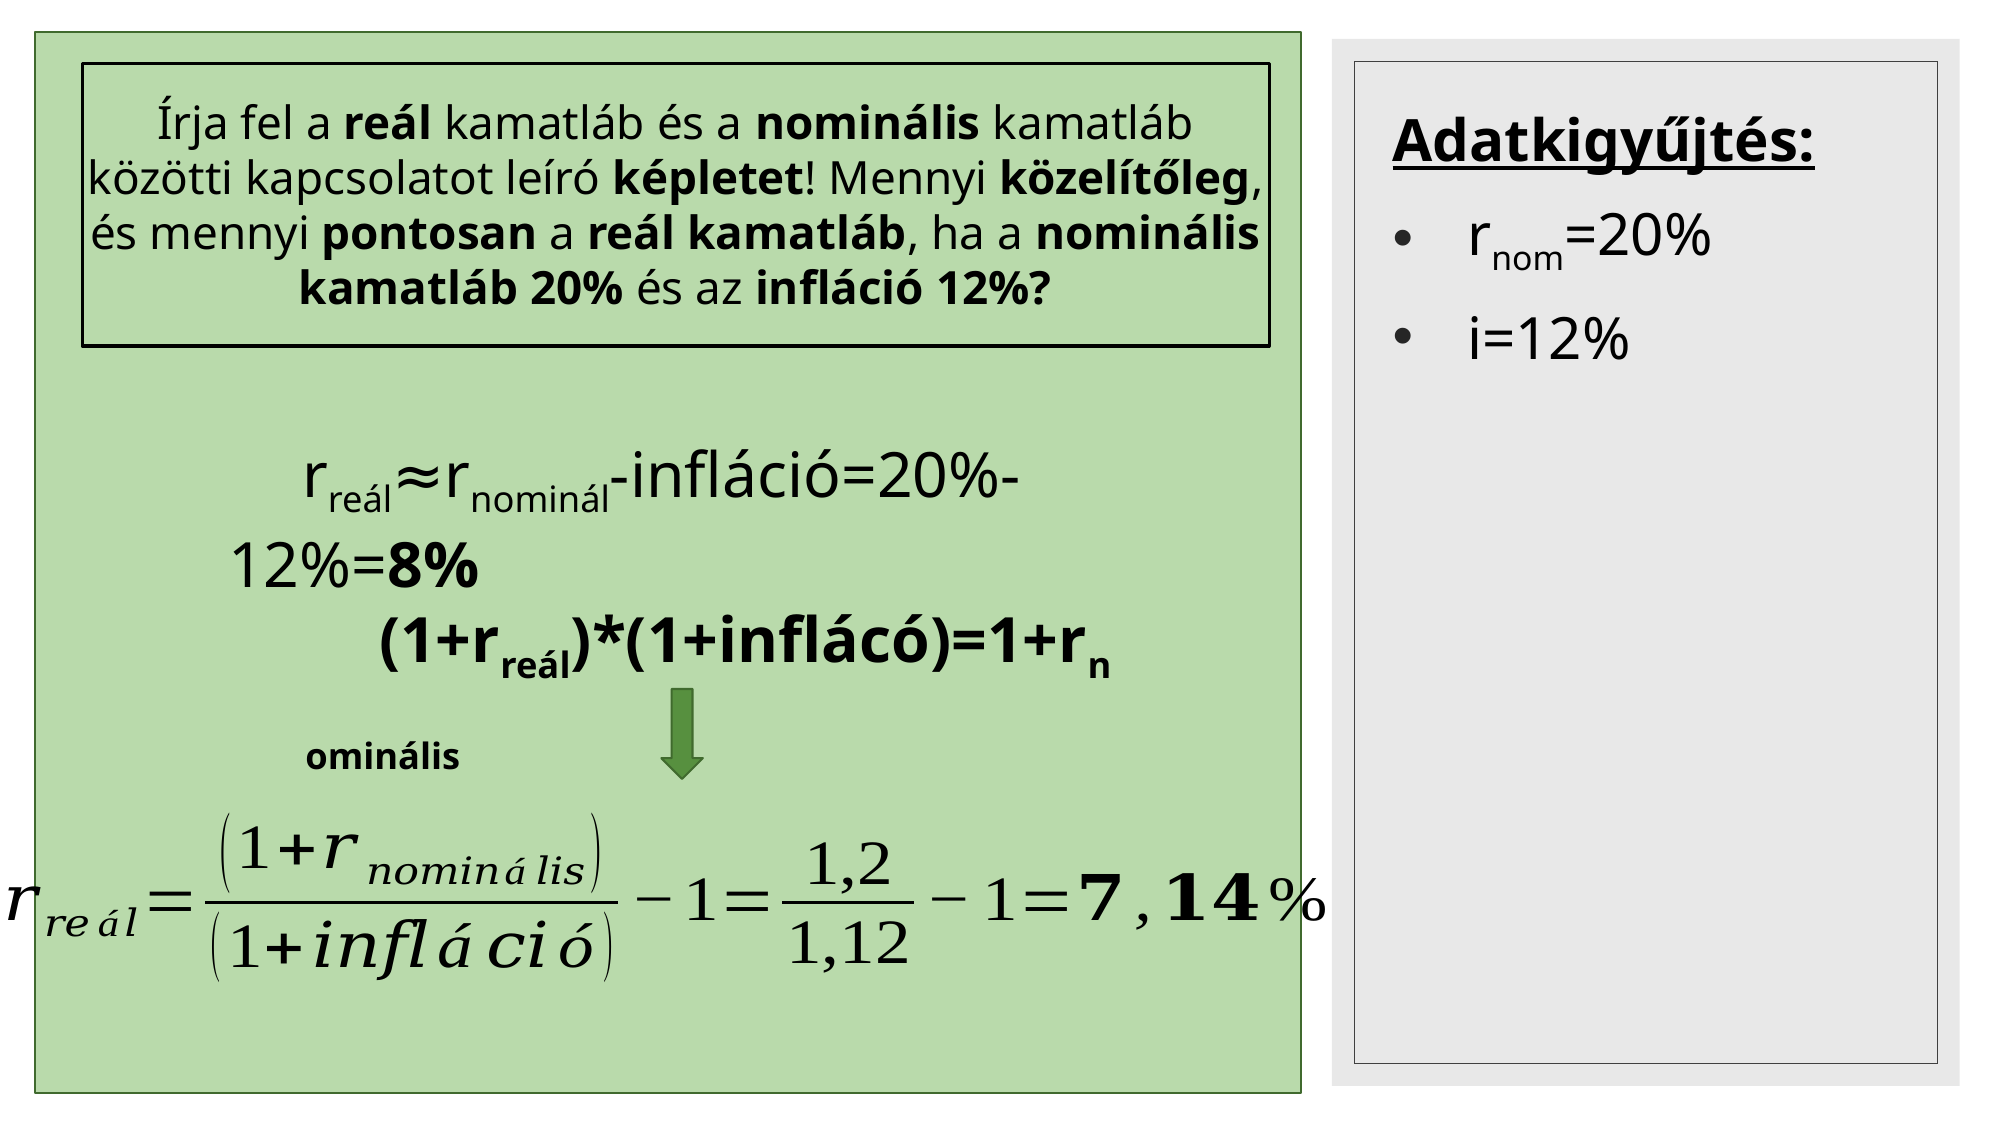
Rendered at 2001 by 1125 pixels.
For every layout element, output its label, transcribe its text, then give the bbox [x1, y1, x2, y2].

text_box Írja fel a reál kamatláb és a nominális kamatláb közötti kapcsolatot leíró képletet! Mennyi közelítőleg, és mennyi pontosan a reál kamatláb, ha a nominális kamatláb 20% és az infláció 12%? [66, 86, 1285, 321]
text_box [82, 63, 1270, 86]
text_box (1+rreál)*(1+inflácó)=1+rnominális [143, 586, 1134, 693]
list Adatkigyűjtés: rnom=20% i=12% [1377, 88, 1910, 1039]
text_box rreál≈rnominál-infláció=20%-12%=8% [66, 421, 1141, 528]
text_box [34, 31, 1302, 1094]
text_box [82, 321, 1270, 347]
text_box [660, 687, 704, 780]
